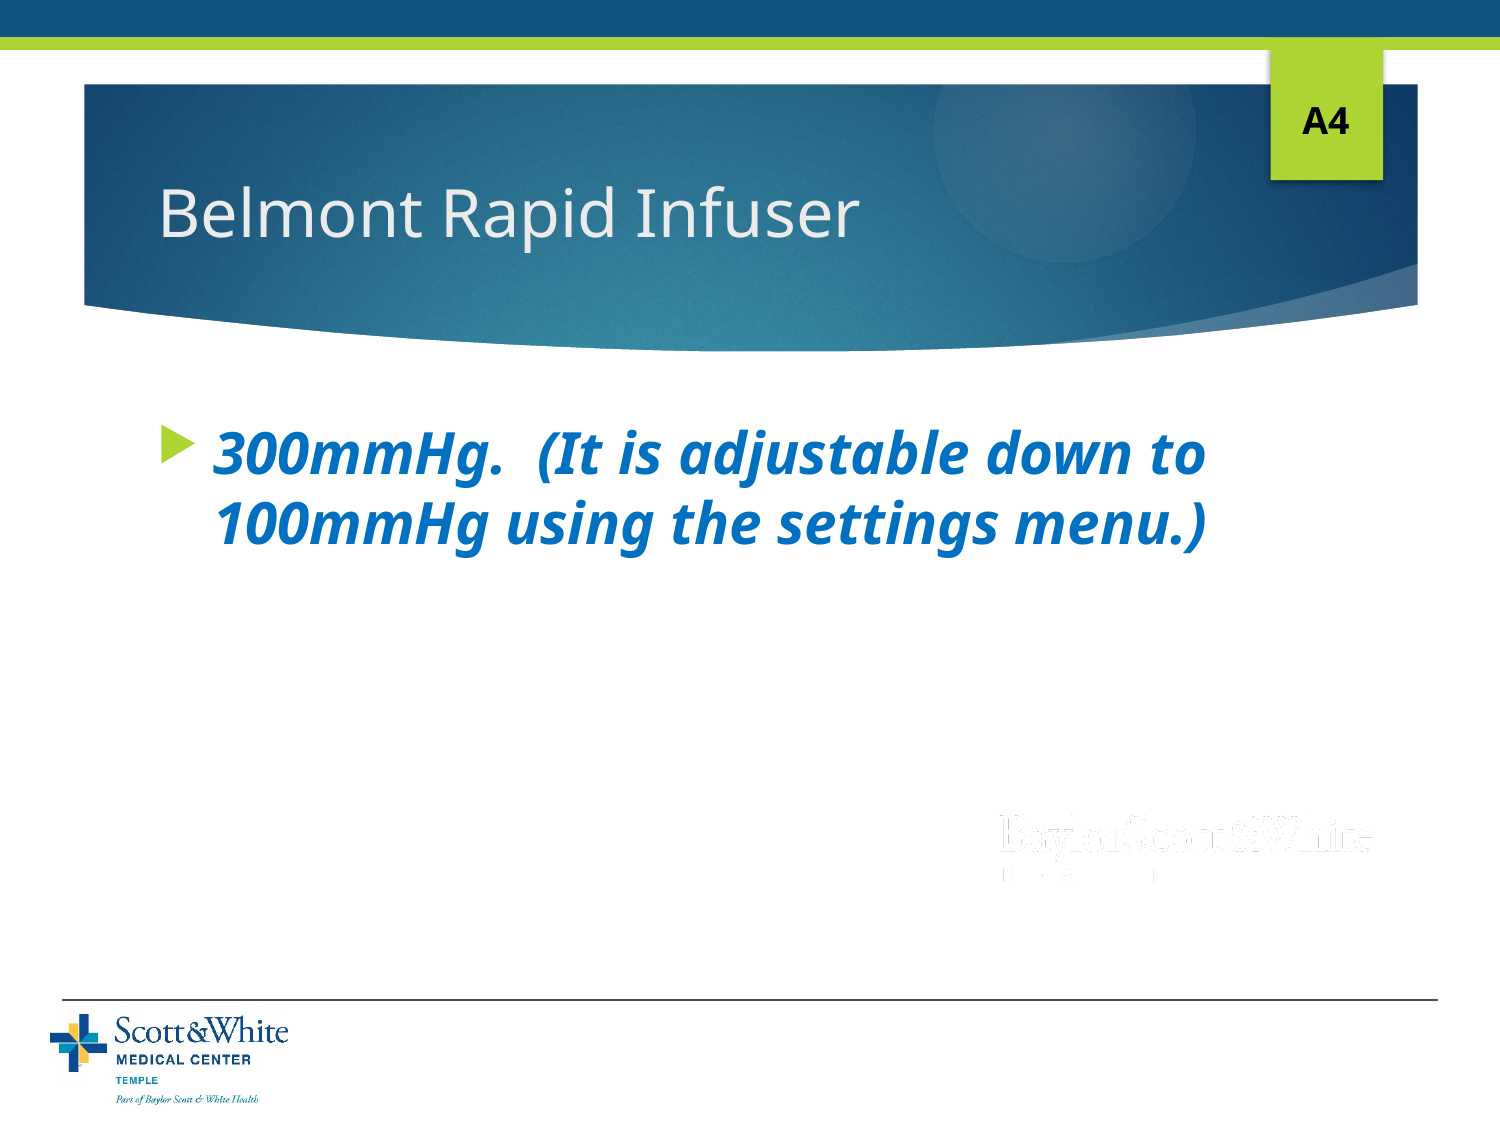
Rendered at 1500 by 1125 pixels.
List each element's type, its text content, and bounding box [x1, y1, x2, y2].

text_box A4 [1287, 89, 1400, 150]
title Belmont Rapid Infuser [142, 152, 1183, 269]
list 300mmHg. (It is adjustable down to 100mmHg using the settings menu.) [142, 408, 1413, 988]
picture [50, 1014, 288, 1105]
